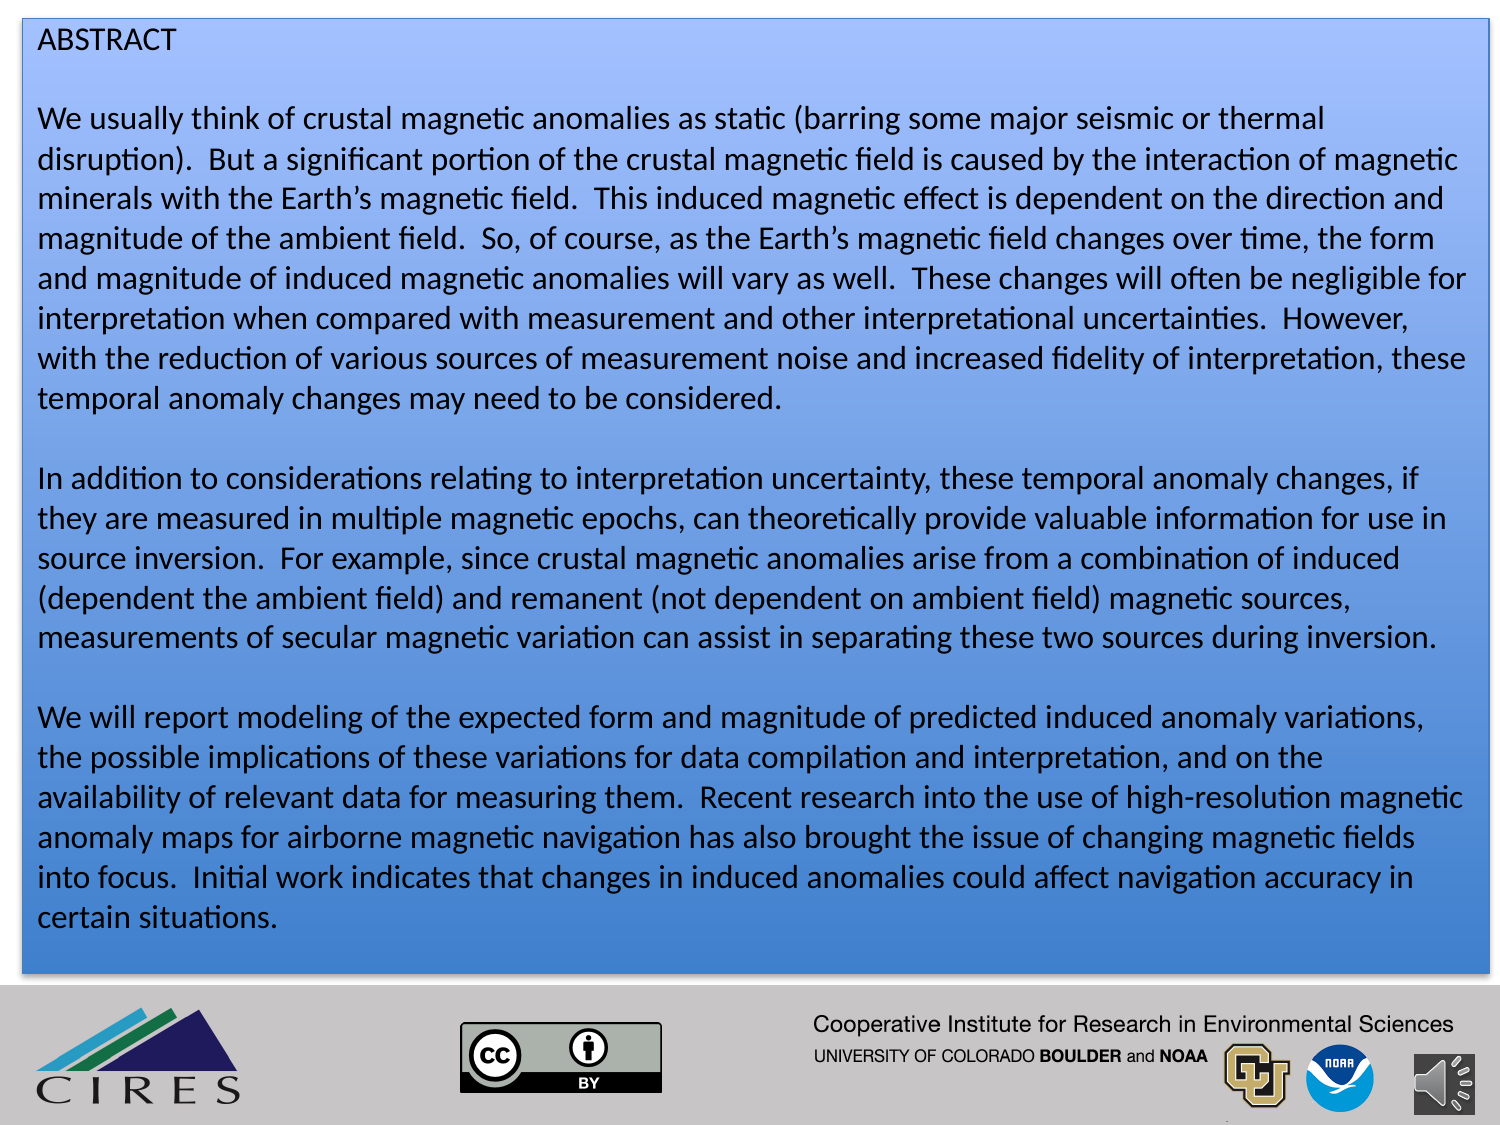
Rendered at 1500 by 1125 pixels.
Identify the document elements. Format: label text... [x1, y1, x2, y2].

picture [0, 985, 1500, 1125]
text_box ABSTRACT We usually think of crustal magnetic anomalies as static (barring some major seismic or thermal disruption). But a significant portion of the crustal magnetic field is caused by the interaction of magnetic minerals with the Earth’s magnetic field. This induced magnetic effect is dependent on the direction and magnitude of the ambient field. So, of course, as the Earth’s magnetic field changes over time, the form and magnitude of induced magnetic anomalies will vary as well. These changes will often be negligible for interpretation when compared with measurement and other interpretational uncertainties. However, with the reduction of various sources of measurement noise and increased fidelity of interpretation, these temporal anomaly changes may need to be considered. In addition to considerations relating to interpretation uncertainty, these temporal anomaly changes, if they are measured in multiple magnetic epochs, can theoretically provide valuable information for use in source inversion. For example, since crustal magnetic anomalies arise from a combination of induced (dependent the ambient field) and remanent (not dependent on ambient field) magnetic sources, measurements of secular magnetic variation can assist in separating these two sources during inversion. We will report modeling of the expected form and magnitude of predicted induced anomaly variations, the possible implications of these variations for data compilation and interpretation, and on the availability of relevant data for measuring them. Recent research into the use of high-resolution magnetic anomaly maps for airborne magnetic navigation has also brought the issue of changing magnetic fields into focus. Initial work indicates that changes in induced anomalies could affect navigation accuracy in certain situations. [22, 18, 1490, 974]
